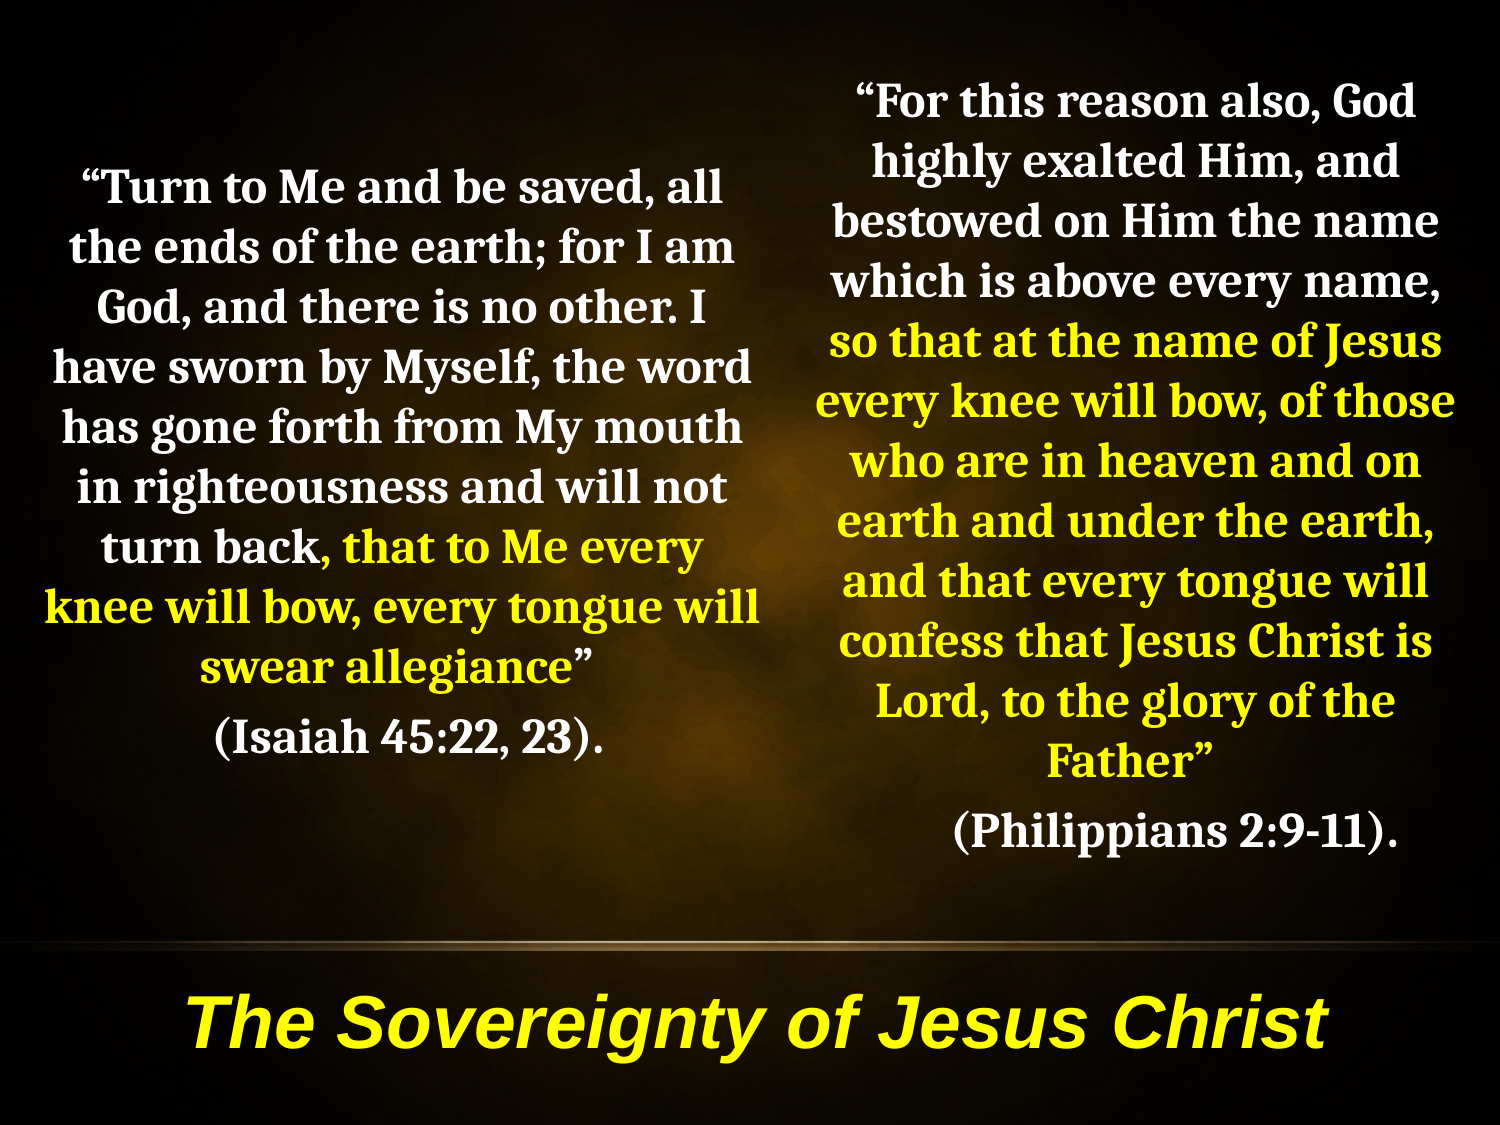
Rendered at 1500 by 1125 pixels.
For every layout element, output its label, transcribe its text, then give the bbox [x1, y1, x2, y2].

list “Turn to Me and be saved, all the ends of the earth; for I am God, and there is no other. I have sworn by Myself, the word has gone forth from My mouth in righteousness and will not turn back, that to Me every knee will bow, every tongue will swear allegiance” (Isaiah 45:22, 23). [27, 0, 778, 938]
picture [0, 0, 1500, 1125]
text_box “For this reason also, God highly exalted Him, and bestowed on Him the name which is above every name, so that at the name of Jesus every knee will bow, of those who are in heaven and on earth and under the earth, and that every tongue will confess that Jesus Christ is Lord, to the glory of the Father” (Philippians 2:9-11). [795, 22, 1477, 903]
list The Sovereignty of Jesus Christ [86, 937, 1425, 1101]
